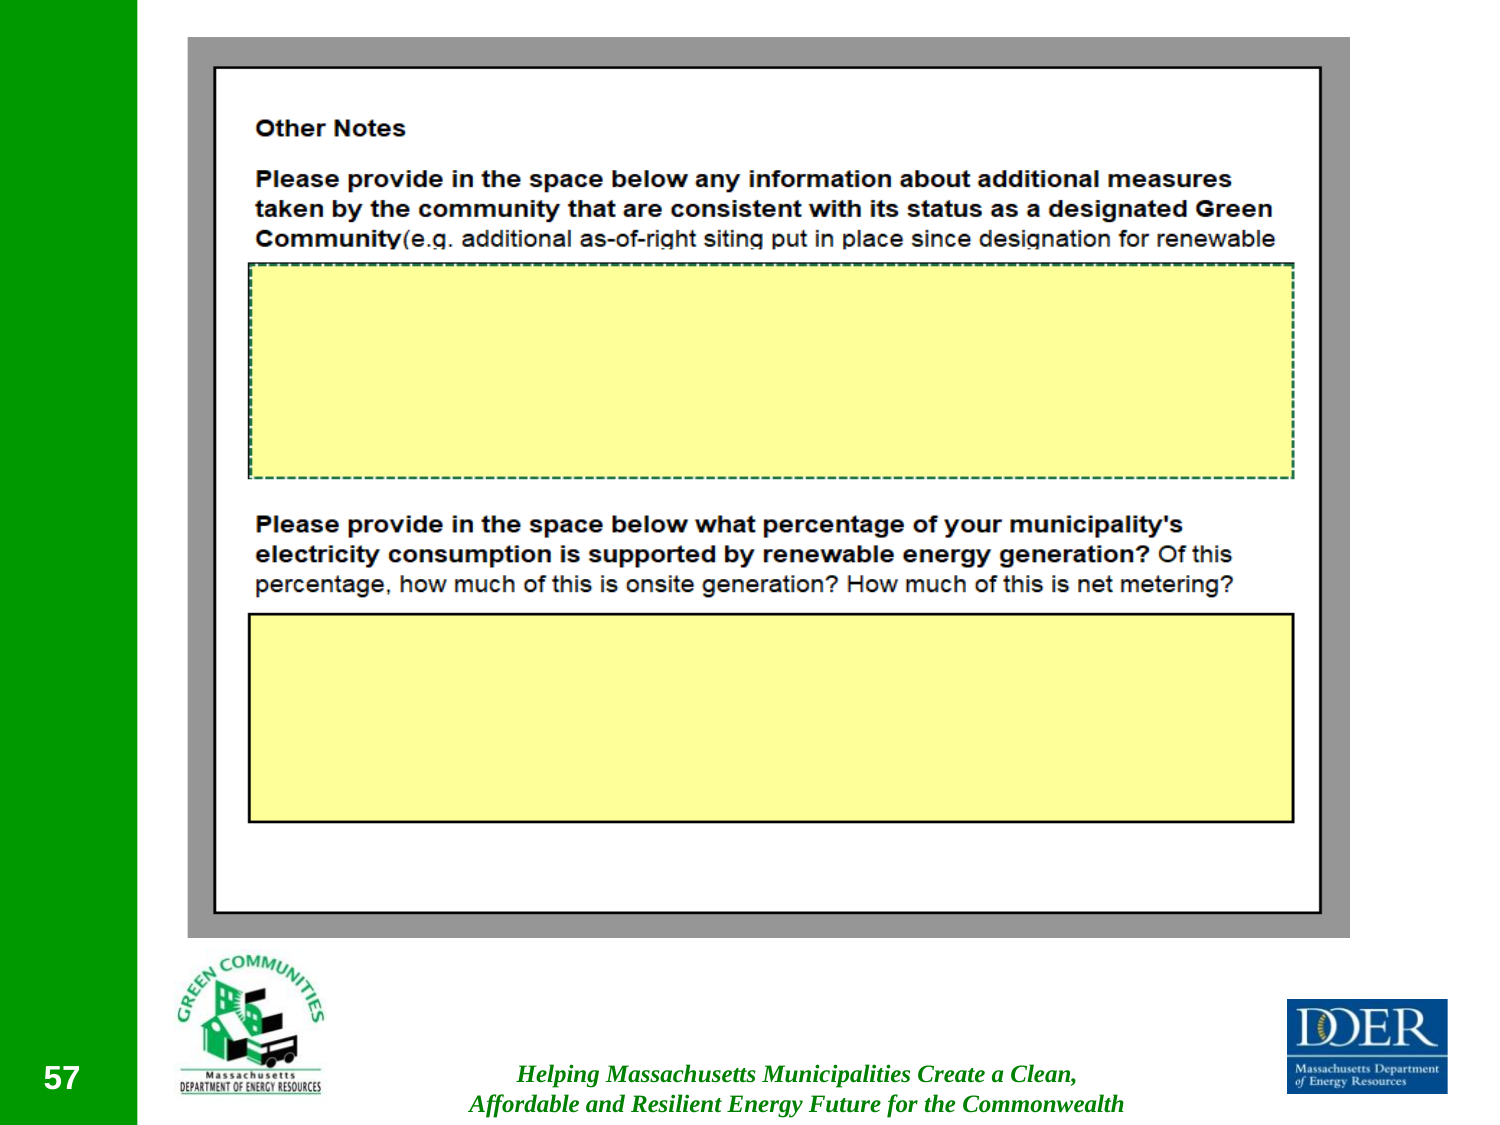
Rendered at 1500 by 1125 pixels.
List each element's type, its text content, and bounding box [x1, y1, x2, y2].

picture [174, 949, 327, 1101]
picture [1287, 999, 1448, 1094]
slide_number 57 [13, 1023, 111, 1105]
picture [187, 37, 1351, 938]
